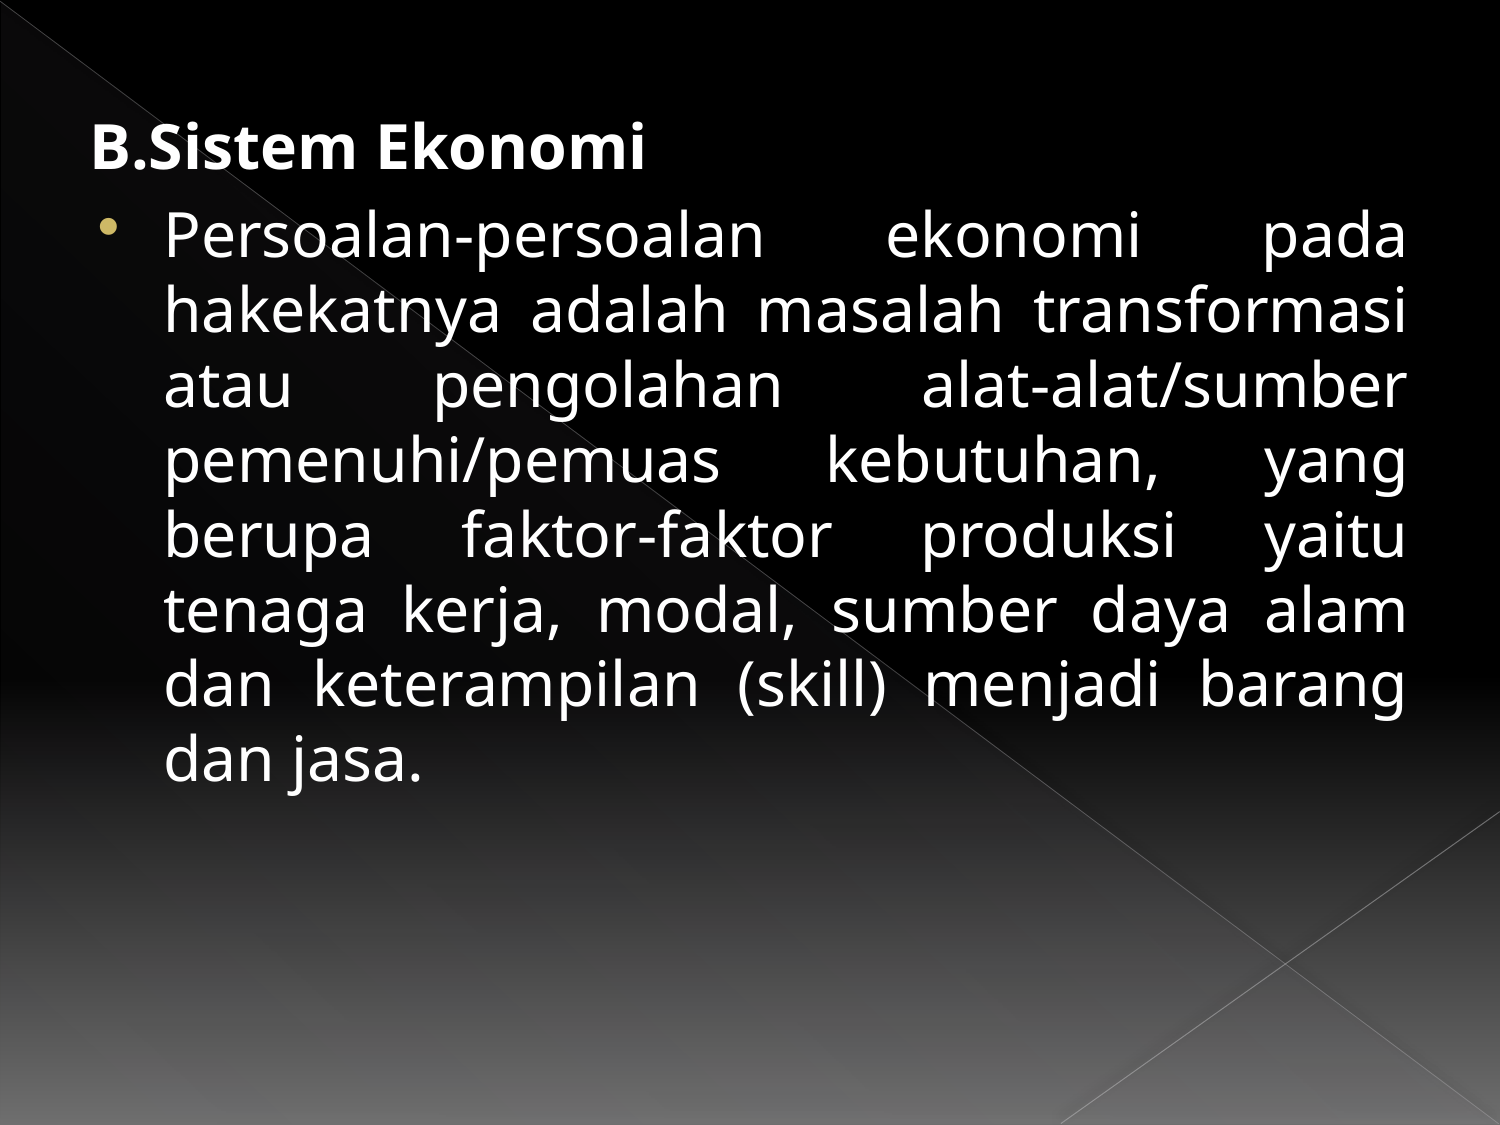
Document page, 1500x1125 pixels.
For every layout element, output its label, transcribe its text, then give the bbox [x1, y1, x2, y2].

list B.Sistem Ekonomi Persoalan-persoalan ekonomi pada hakekatnya adalah masalah transformasi atau pengolahan alat-alat/sumber pemenuhi/pemuas kebutuhan, yang berupa faktor-faktor produksi yaitu tenaga kerja, modal, sumber daya alam dan keterampilan (skill) menjadi barang dan jasa. [75, 99, 1425, 1005]
